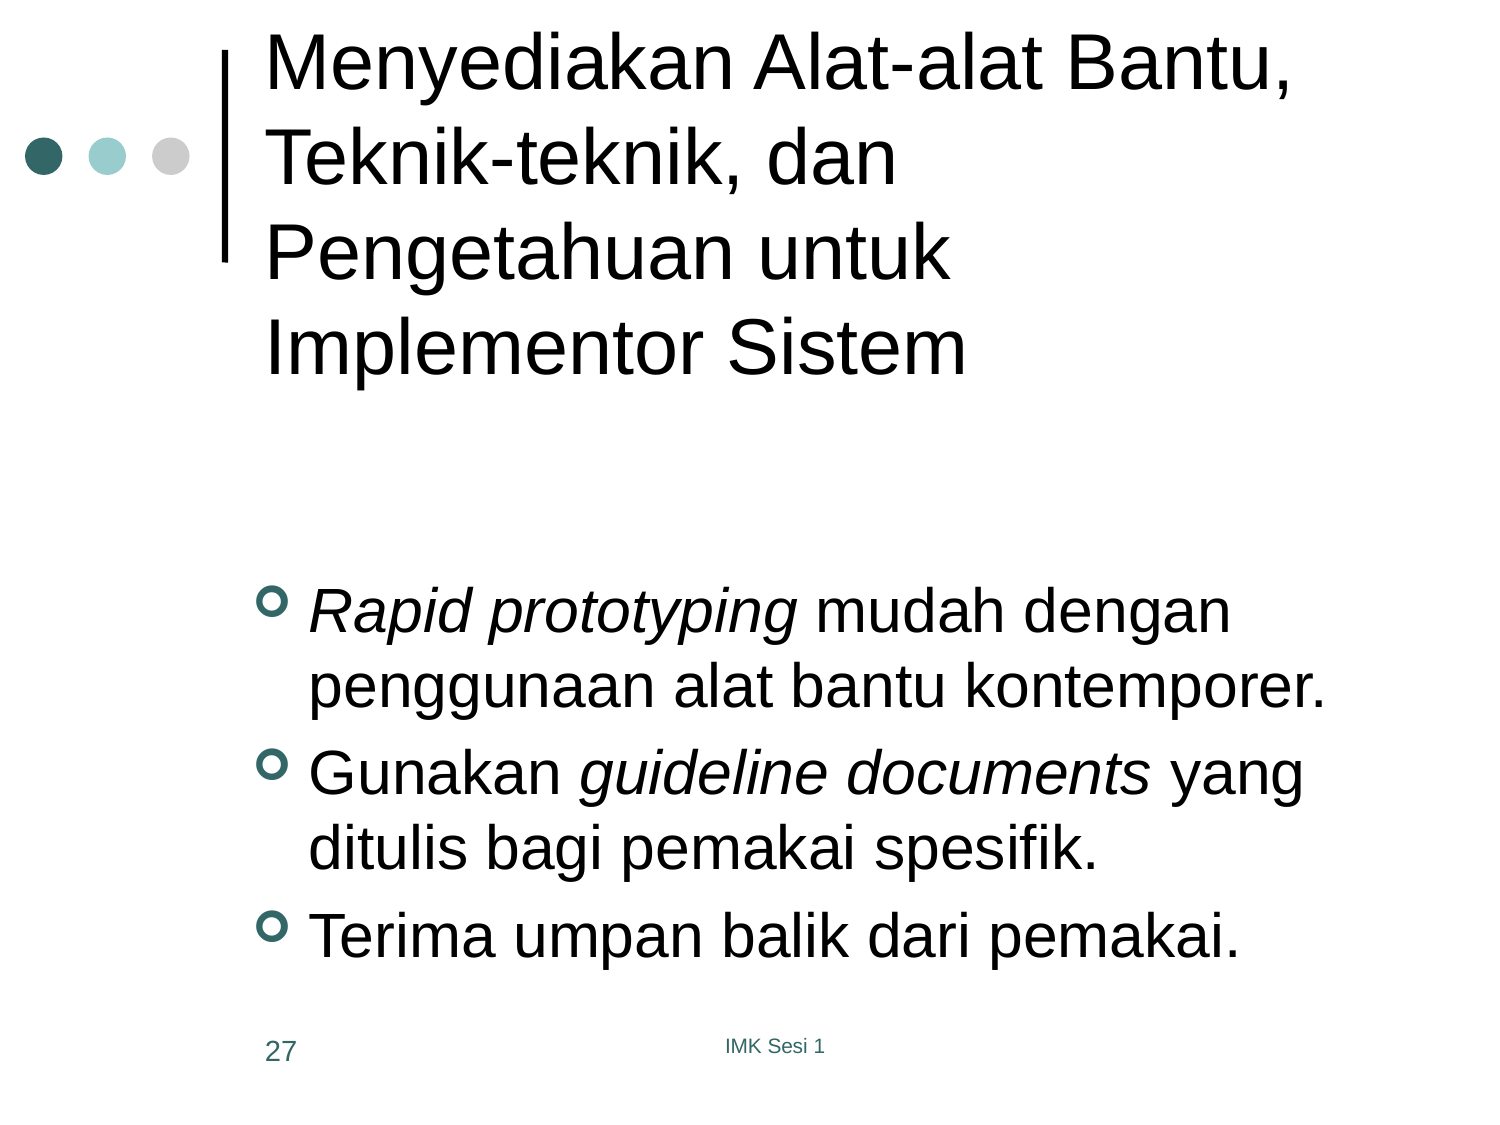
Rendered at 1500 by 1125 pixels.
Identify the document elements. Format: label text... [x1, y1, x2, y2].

slide_number 27 [249, 1024, 463, 1101]
title Menyediakan Alat-alat Bantu, Teknik-teknik, dan Pengetahuan untuk Implementor Sistem [249, 75, 1400, 326]
list Rapid prototyping mudah dengan penggunaan alat bantu kontemporer. Gunakan guideline documents yang ditulis bagi pemakai spesifik. Terima umpan balik dari pemakai. [237, 562, 1388, 1013]
footer IMK Sesi 1 [537, 1024, 1013, 1101]
